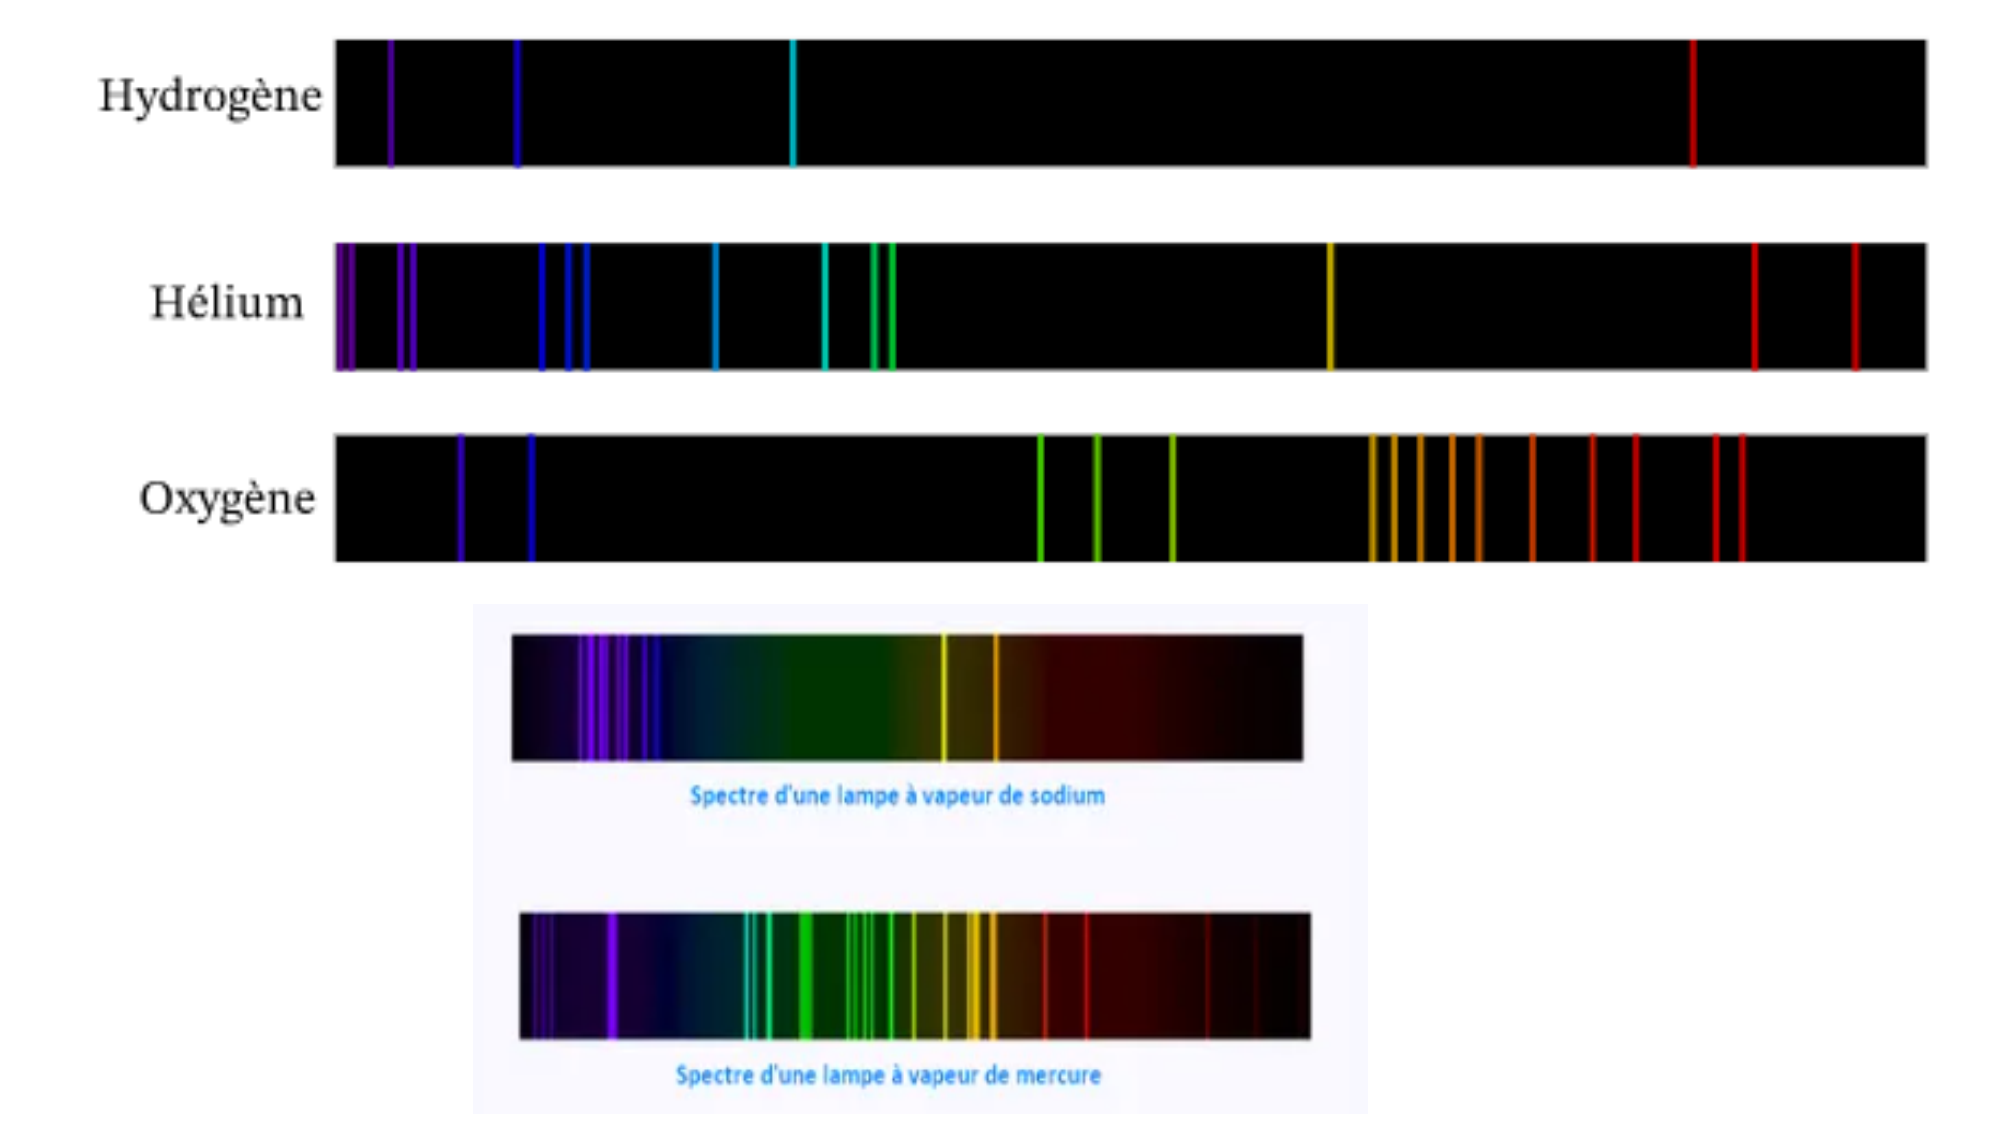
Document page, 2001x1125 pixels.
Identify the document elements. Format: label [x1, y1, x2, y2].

list [35, 0, 1965, 605]
picture [473, 604, 1368, 1114]
